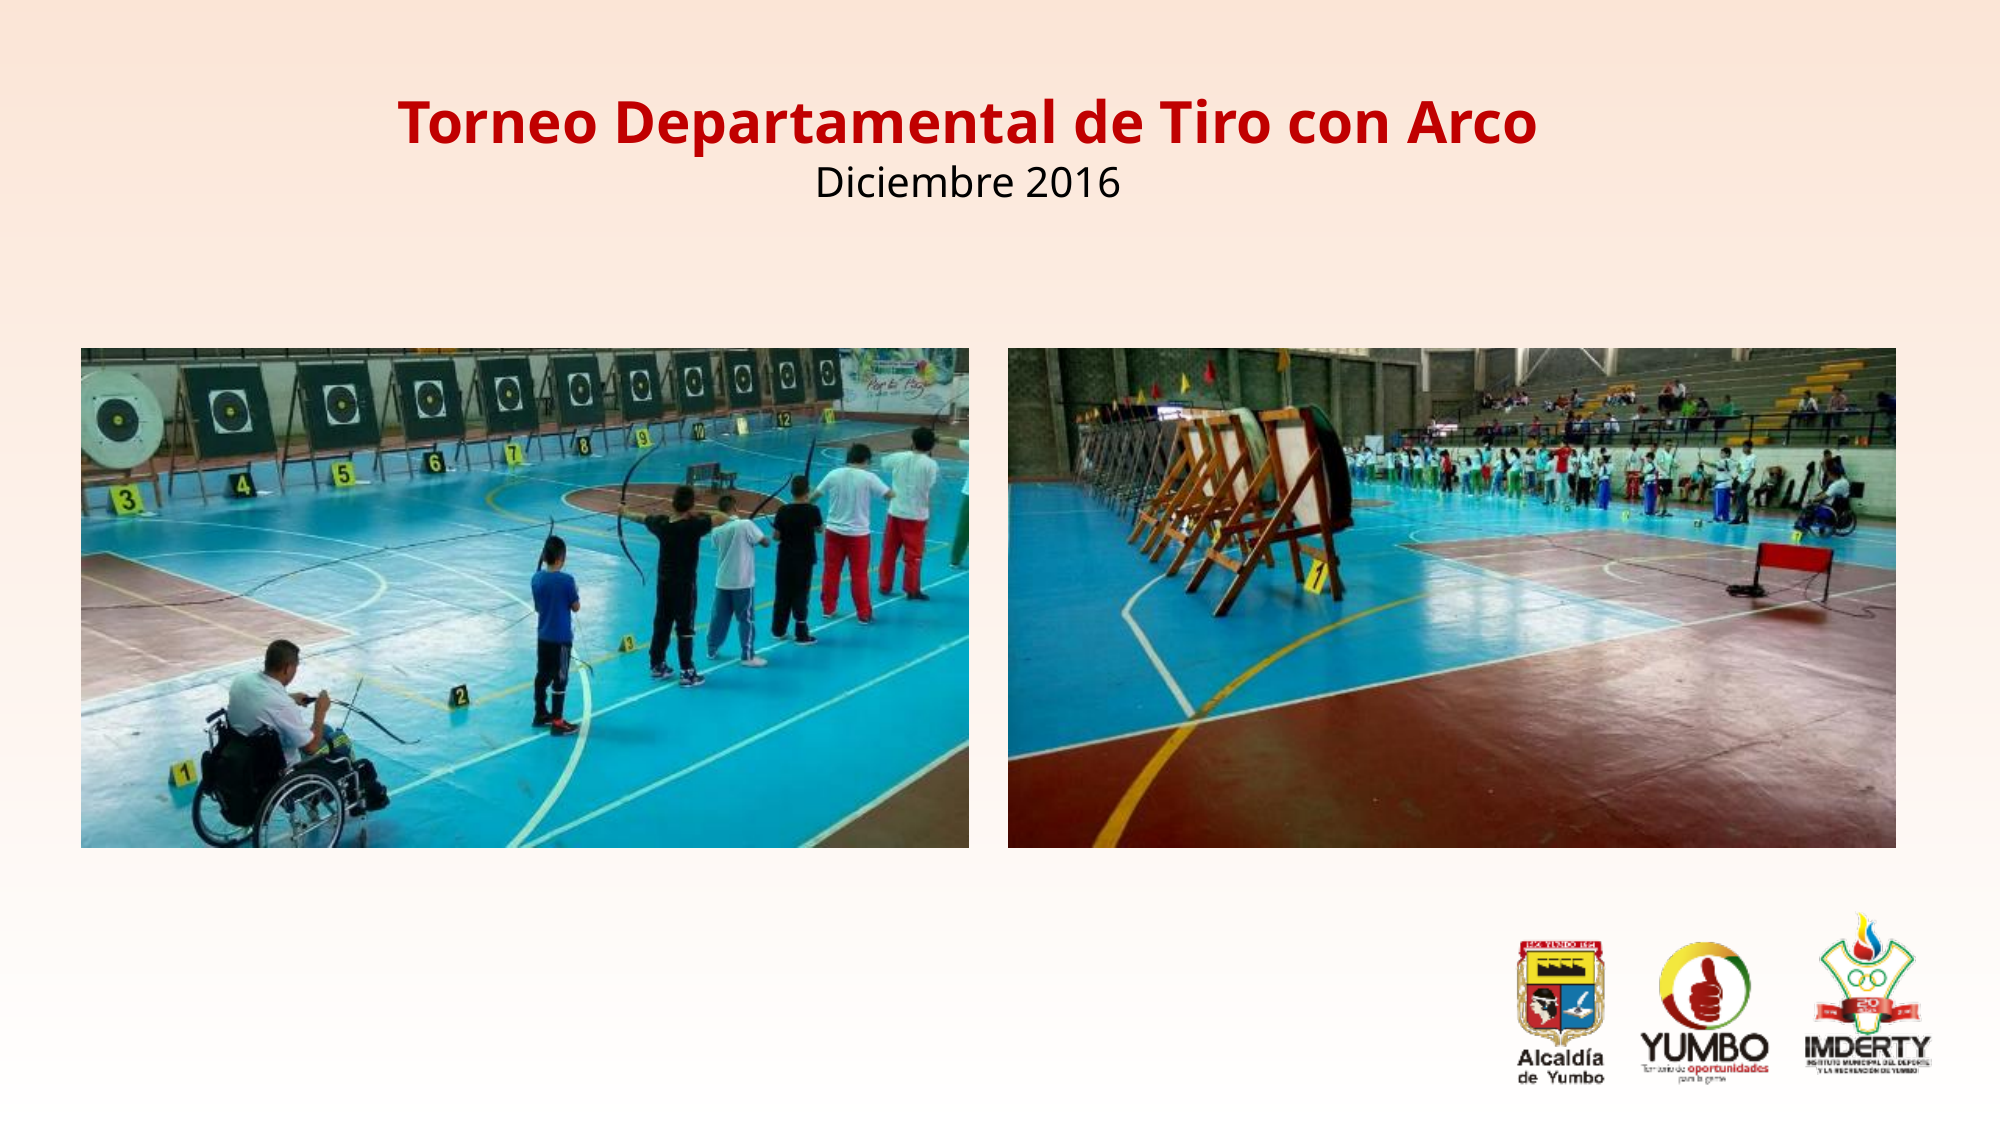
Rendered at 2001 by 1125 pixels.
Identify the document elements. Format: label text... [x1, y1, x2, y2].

text_box Torneo Departamental de Tiro con Arco Diciembre 2016 [293, 78, 1644, 213]
picture [1478, 929, 1781, 1099]
picture [1097, 675, 1107, 682]
picture [1804, 911, 1933, 1075]
picture [1069, 594, 1082, 598]
picture [1008, 348, 1896, 848]
picture [81, 348, 969, 848]
picture [1045, 525, 1053, 530]
